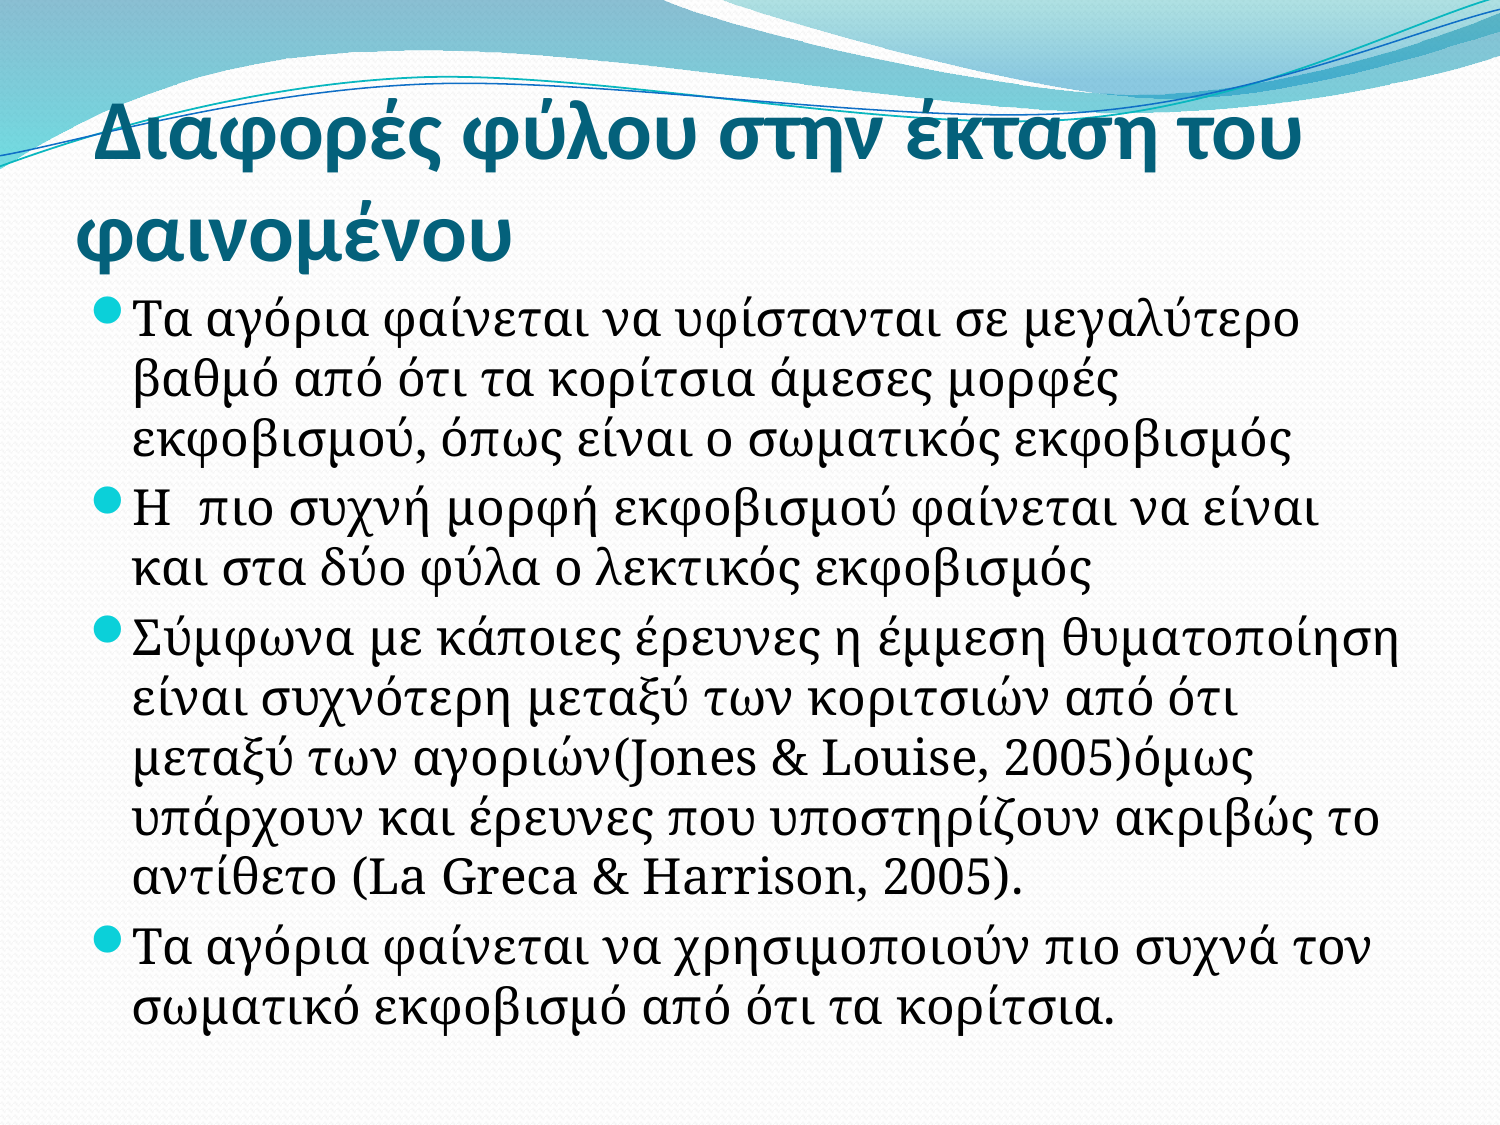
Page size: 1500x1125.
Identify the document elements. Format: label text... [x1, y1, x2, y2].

list Τα αγόρια φαίνεται να υφίστανται σε μεγαλύτερο βαθμό από ότι τα κορίτσια άμεσες μορφές εκφοβισμού, όπως είναι ο σωματικός εκφοβισμός Η πιο συχνή μορφή εκφοβισμού φαίνεται να είναι και στα δύο φύλα ο λεκτικός εκφοβισμός Σύμφωνα με κάποιες έρευνες η έμμεση θυματοποίηση είναι συχνότερη μεταξύ των κοριτσιών από ότι μεταξύ των αγοριών(Jones & Louise, 2005)όμως υπάρχουν και έρευνες που υποστηρίζουν ακριβώς το αντίθετο (La Greca & Harrison, 2005). Τα αγόρια φαίνεται να χρησιμοποιούν πιο συχνά τον σωματικό εκφοβισμό από ότι τα κορίτσια. [75, 278, 1425, 1106]
title Διαφορές φύλου στην έκταση του φαινομένου [75, 66, 1425, 278]
